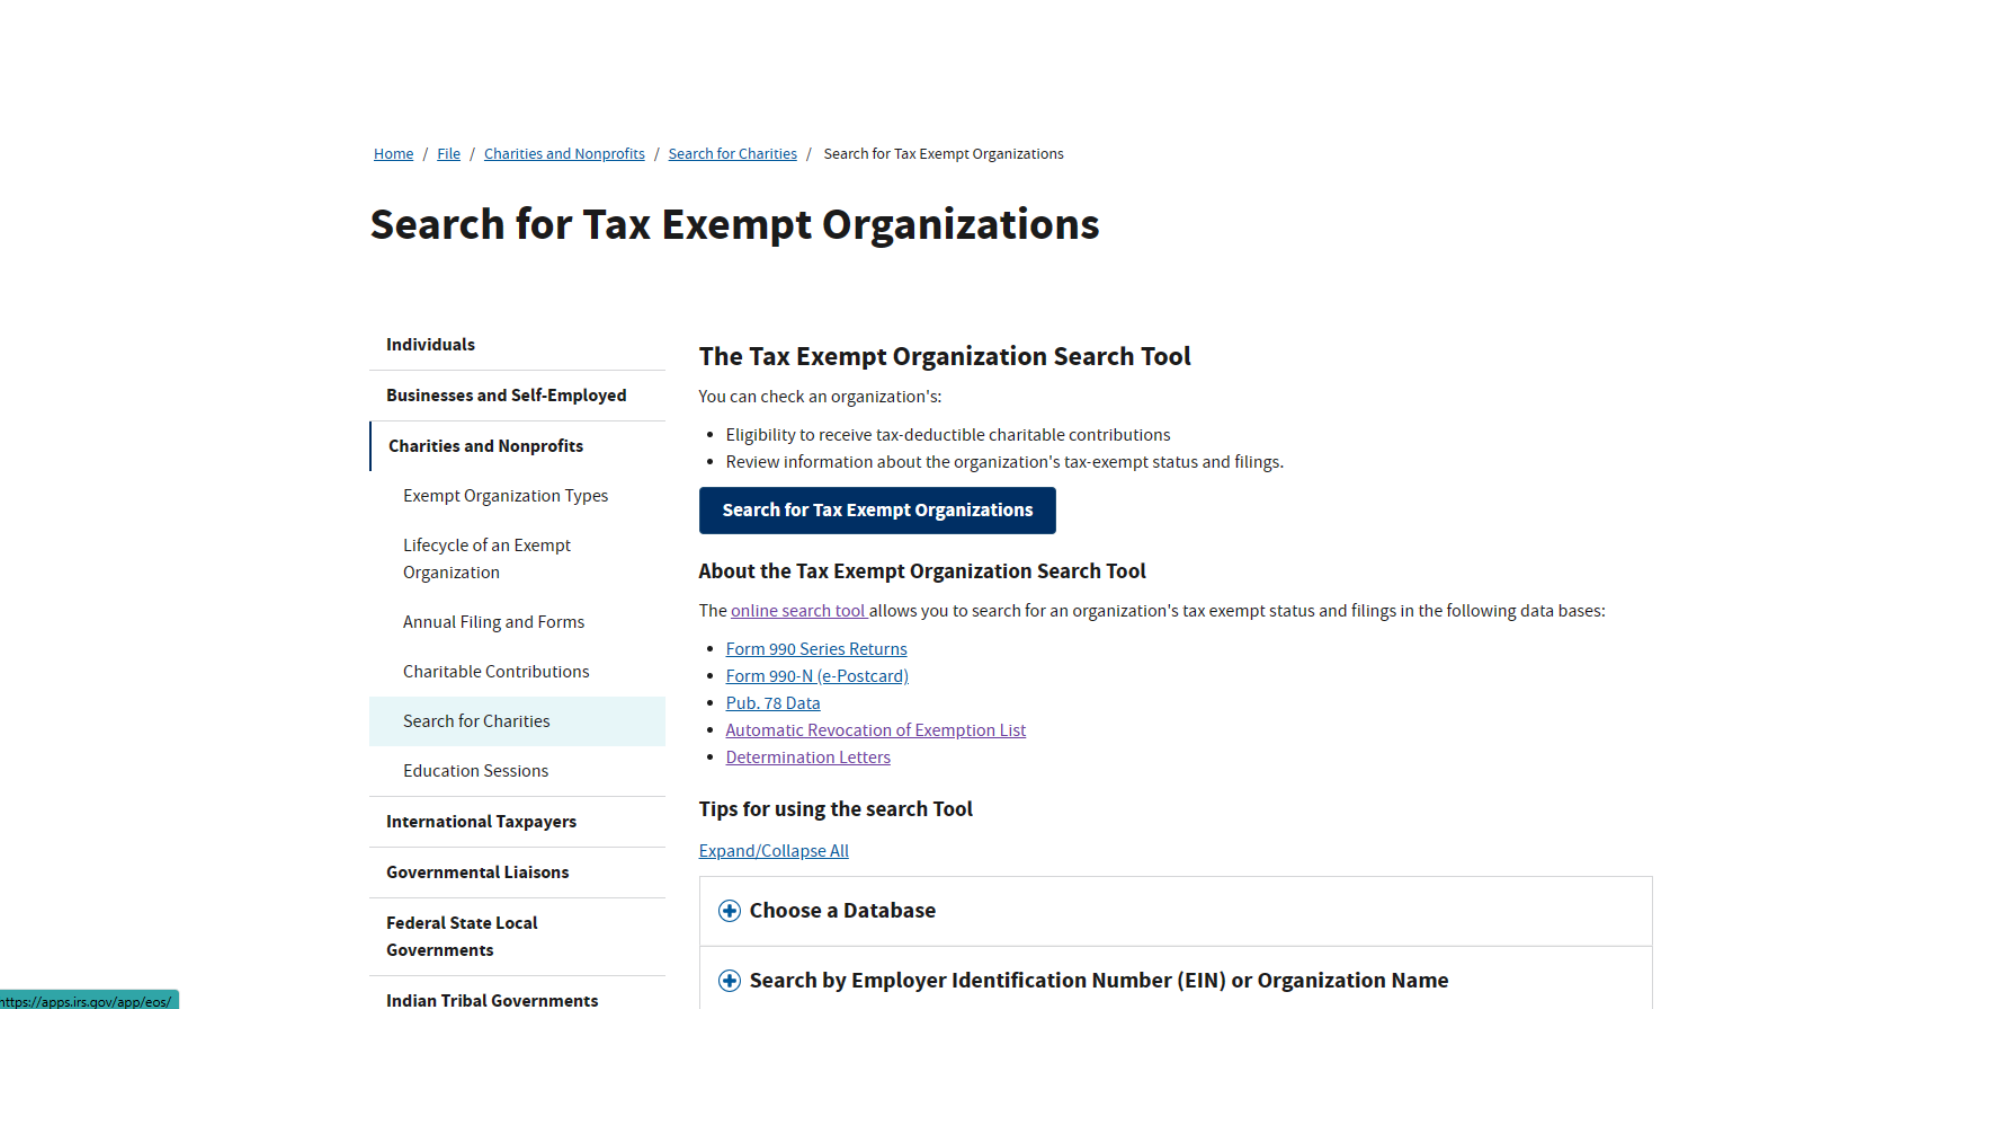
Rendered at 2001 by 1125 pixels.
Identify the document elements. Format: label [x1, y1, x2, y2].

picture [0, 116, 2000, 1009]
